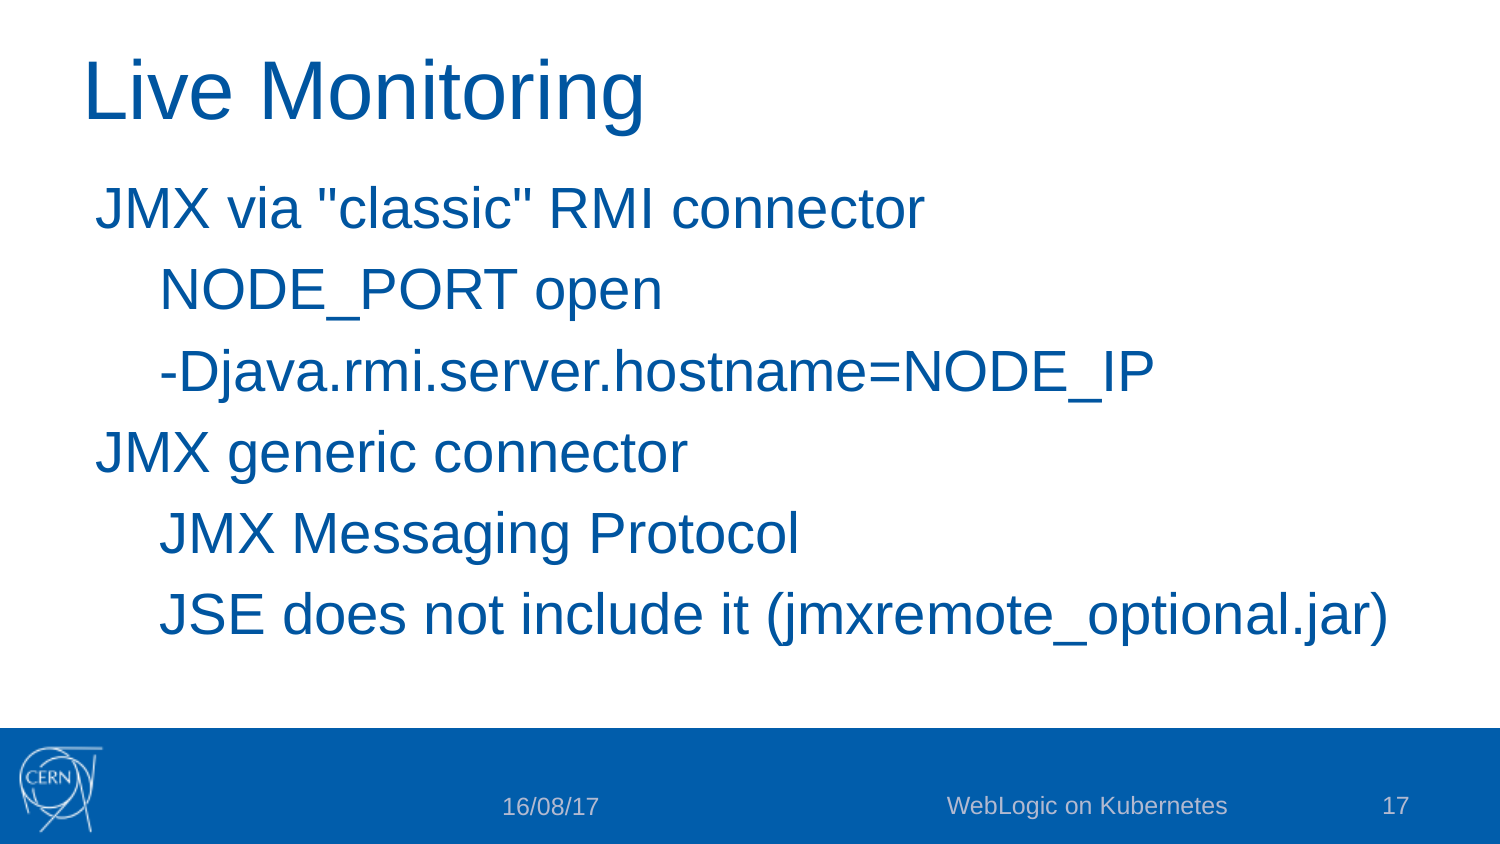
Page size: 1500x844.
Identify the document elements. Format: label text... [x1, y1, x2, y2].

slide_number 17 [1342, 782, 1425, 827]
list JMX via "classic" RMI connector NODE_PORT open -Djava.rmi.server.hostname=NODE_IP JMX generic connector JMX Messaging Protocol JSE does not include it (jmxremote_optional.jar) [75, 163, 1425, 689]
footer WebLogic on Kubernetes [850, 782, 1326, 827]
title Live Monitoring [75, 28, 1425, 145]
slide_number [487, 782, 838, 828]
